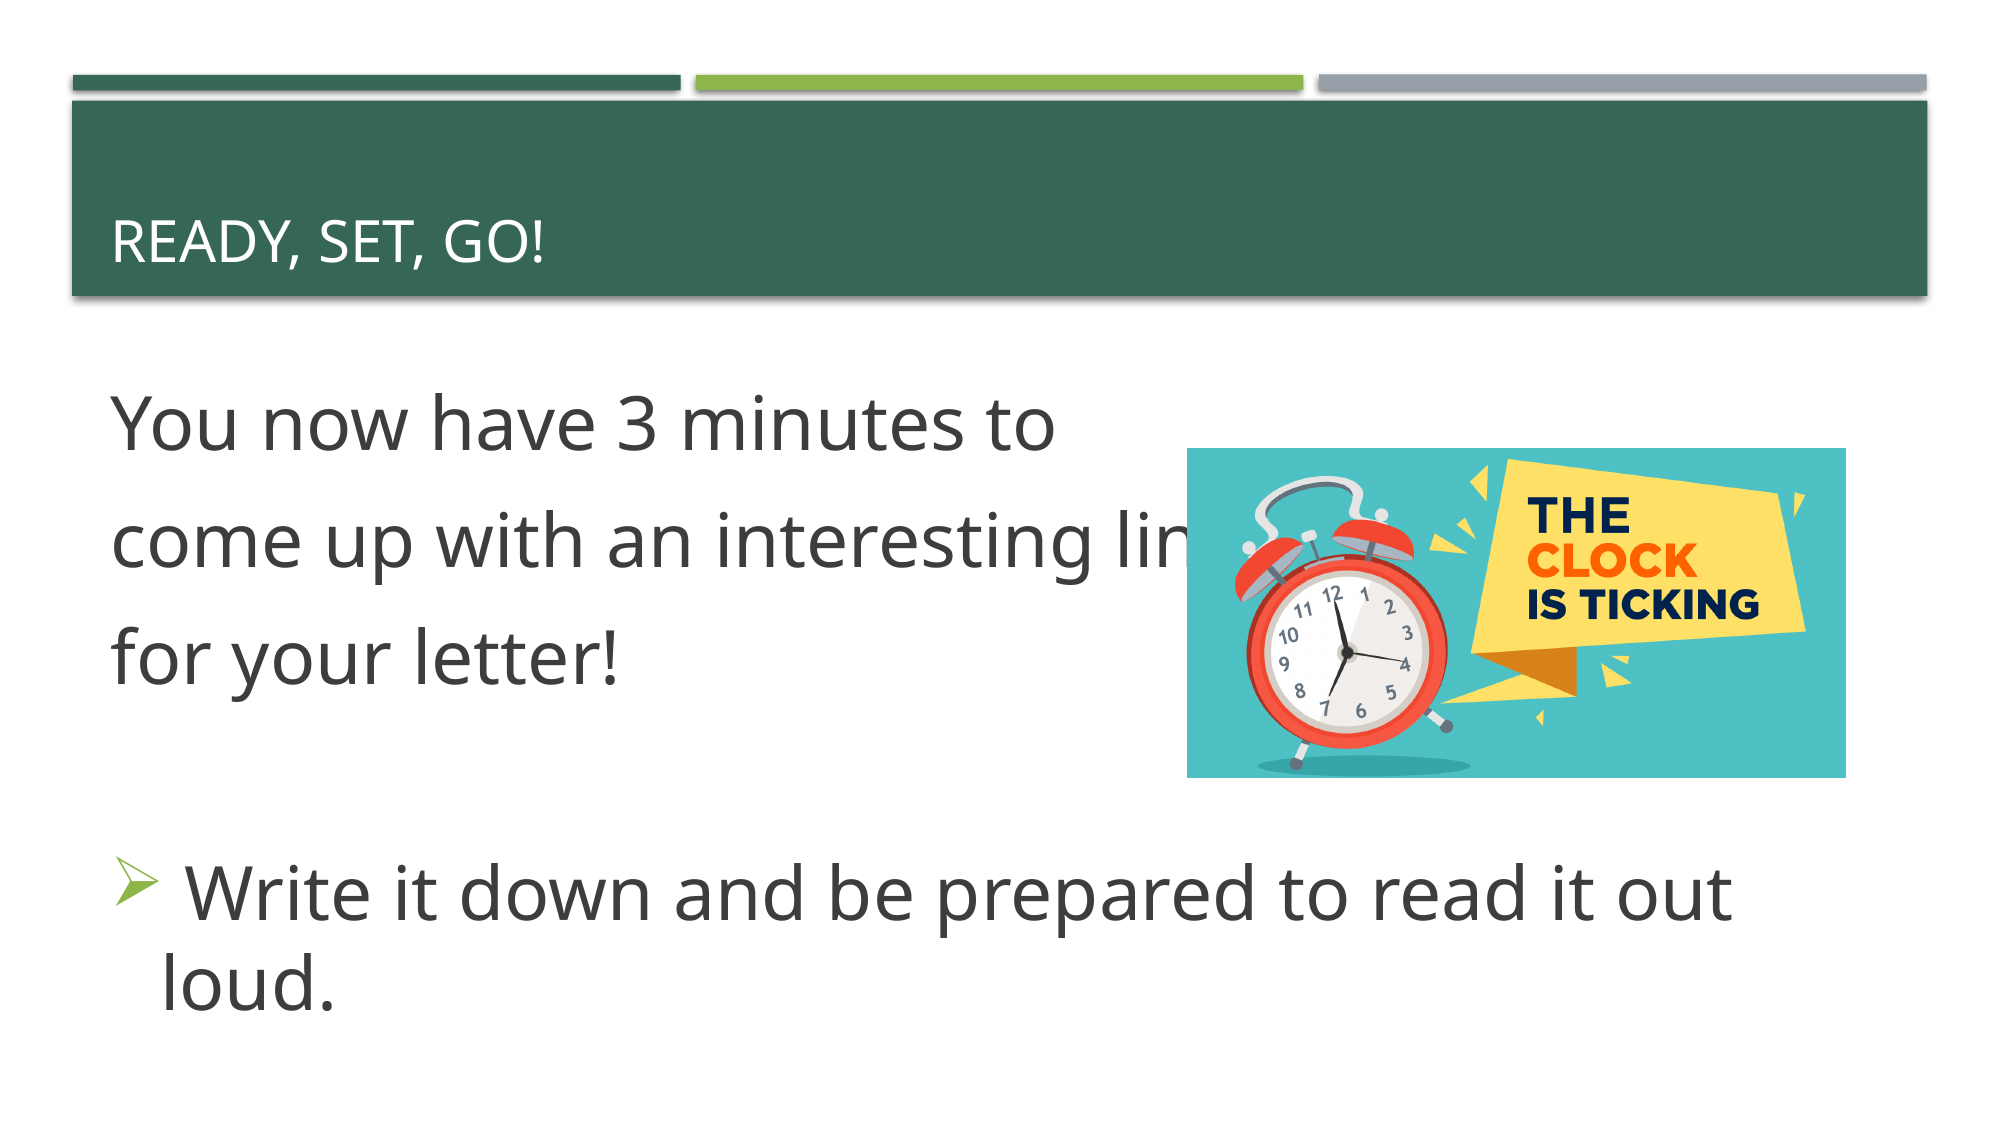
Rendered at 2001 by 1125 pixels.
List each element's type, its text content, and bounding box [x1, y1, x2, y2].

list You now have 3 minutes to come up with an interesting line for your letter! Write it down and be prepared to read it out loud. [95, 357, 1905, 1043]
picture [1187, 447, 1847, 778]
title Ready, set, go! [95, 115, 1905, 282]
